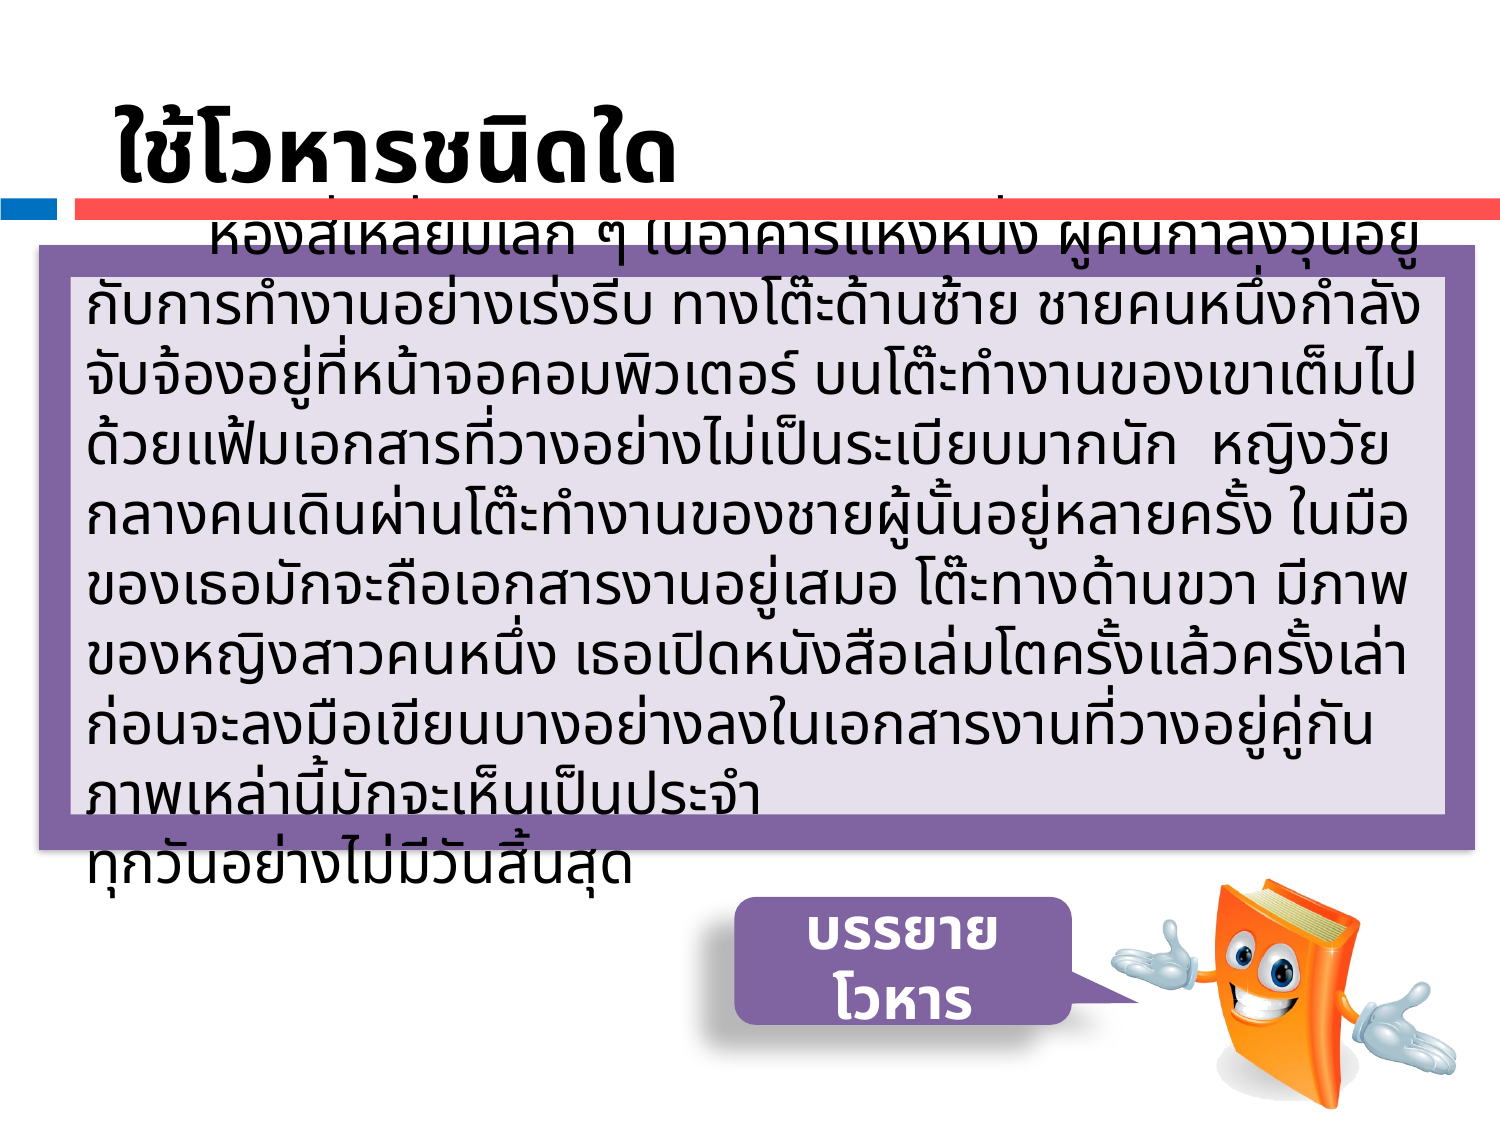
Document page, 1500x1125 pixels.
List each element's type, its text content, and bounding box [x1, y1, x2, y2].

text_box บรรยายโวหาร [732, 894, 1096, 1027]
picture [1101, 867, 1465, 1113]
text_box ใช้โวหารชนิดใด [74, 82, 760, 196]
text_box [0, 198, 1500, 221]
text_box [38, 244, 1476, 851]
